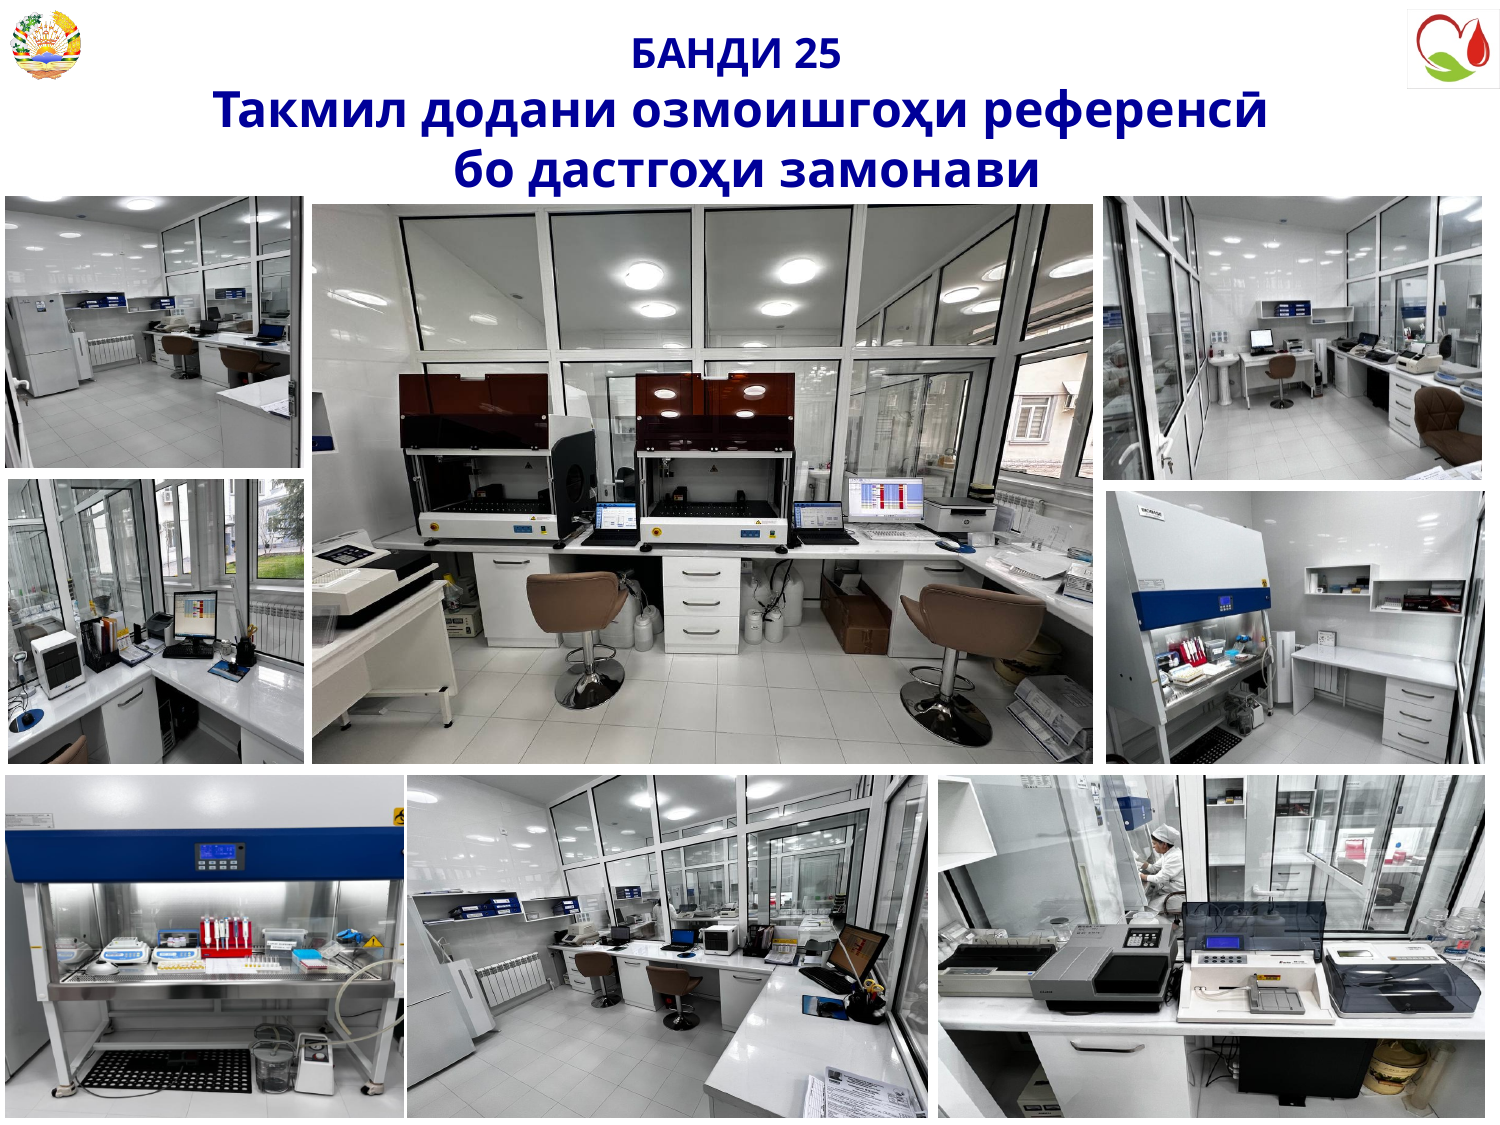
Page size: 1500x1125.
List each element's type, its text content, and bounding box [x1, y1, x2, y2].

picture [5, 195, 304, 469]
picture [938, 774, 1485, 1118]
picture [5, 774, 404, 1118]
picture [9, 8, 82, 80]
picture [8, 479, 304, 764]
picture [407, 774, 928, 1118]
picture [1106, 491, 1485, 764]
picture [1103, 195, 1482, 481]
picture [1407, 9, 1500, 90]
picture [312, 204, 1093, 764]
title БАНДИ 25 Такмил додани озмоишгоҳи референсӣ бо дастгоҳи замонави [72, 66, 1423, 159]
